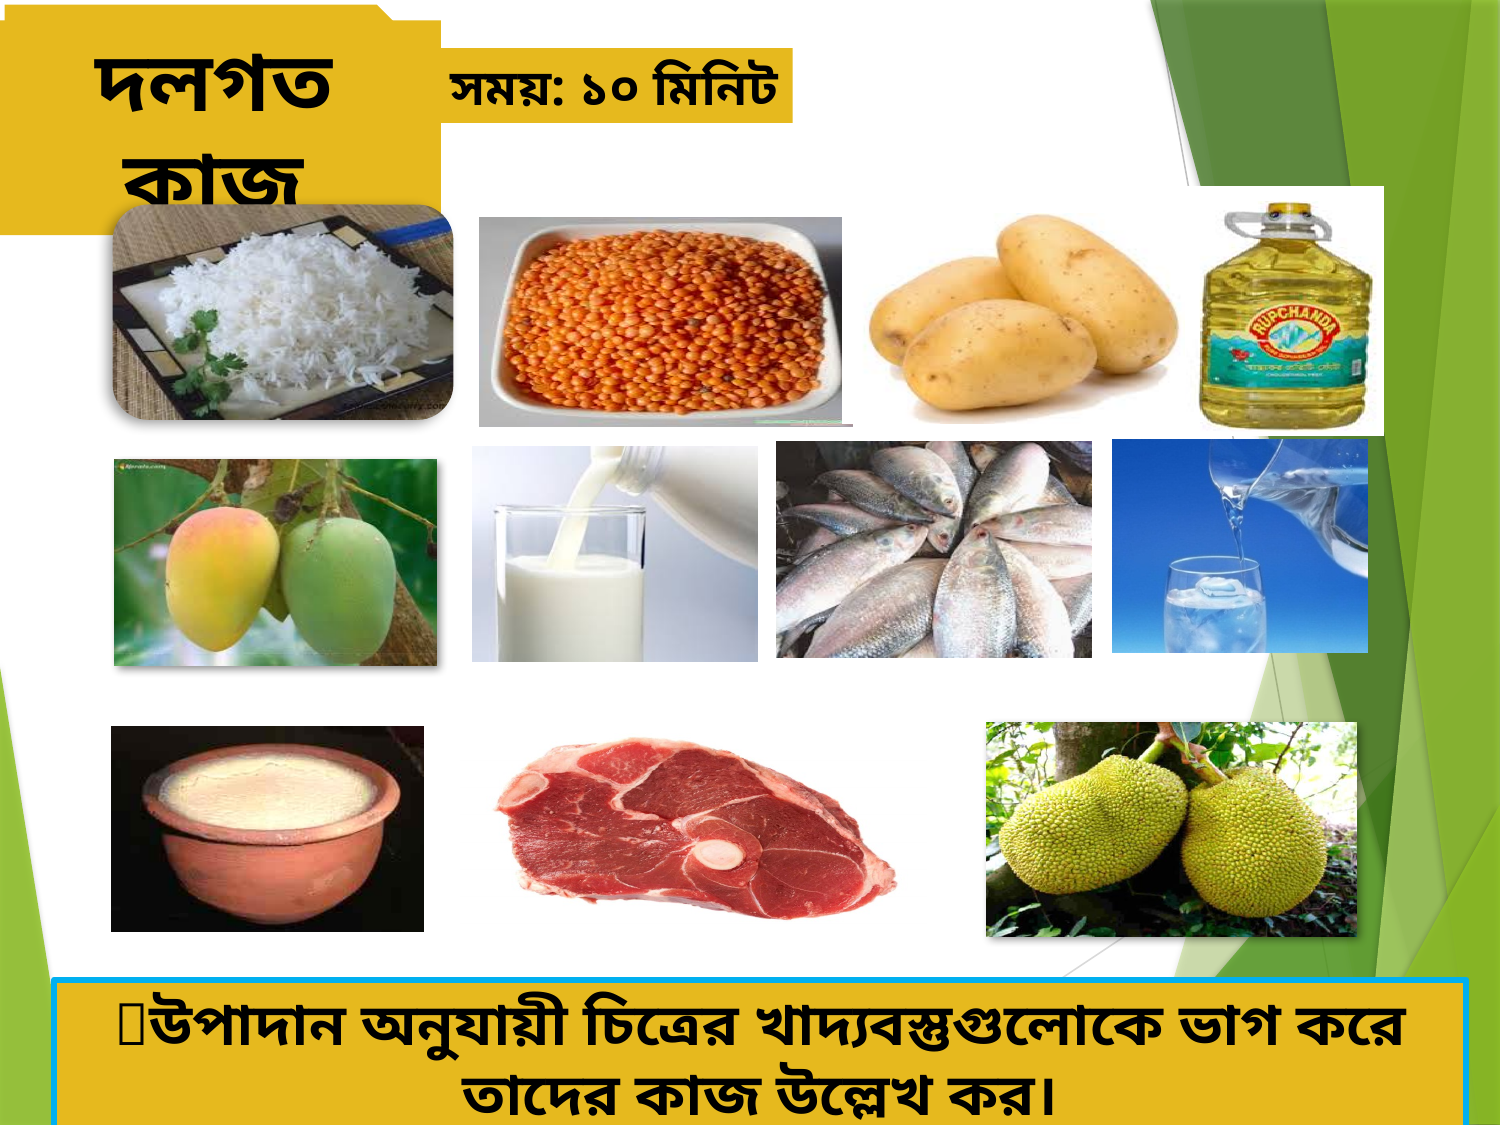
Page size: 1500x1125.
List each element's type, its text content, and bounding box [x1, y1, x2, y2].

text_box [110, 185, 1385, 938]
text_box উপাদান অনুযায়ী চিত্রের খাদ্যবস্তুগুলোকে ভাগ করে তাদের কাজ উল্লেখ কর। [54, 979, 1467, 1125]
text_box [0, 4, 450, 150]
text_box সময়: ১০ মিনিট [455, 48, 793, 123]
